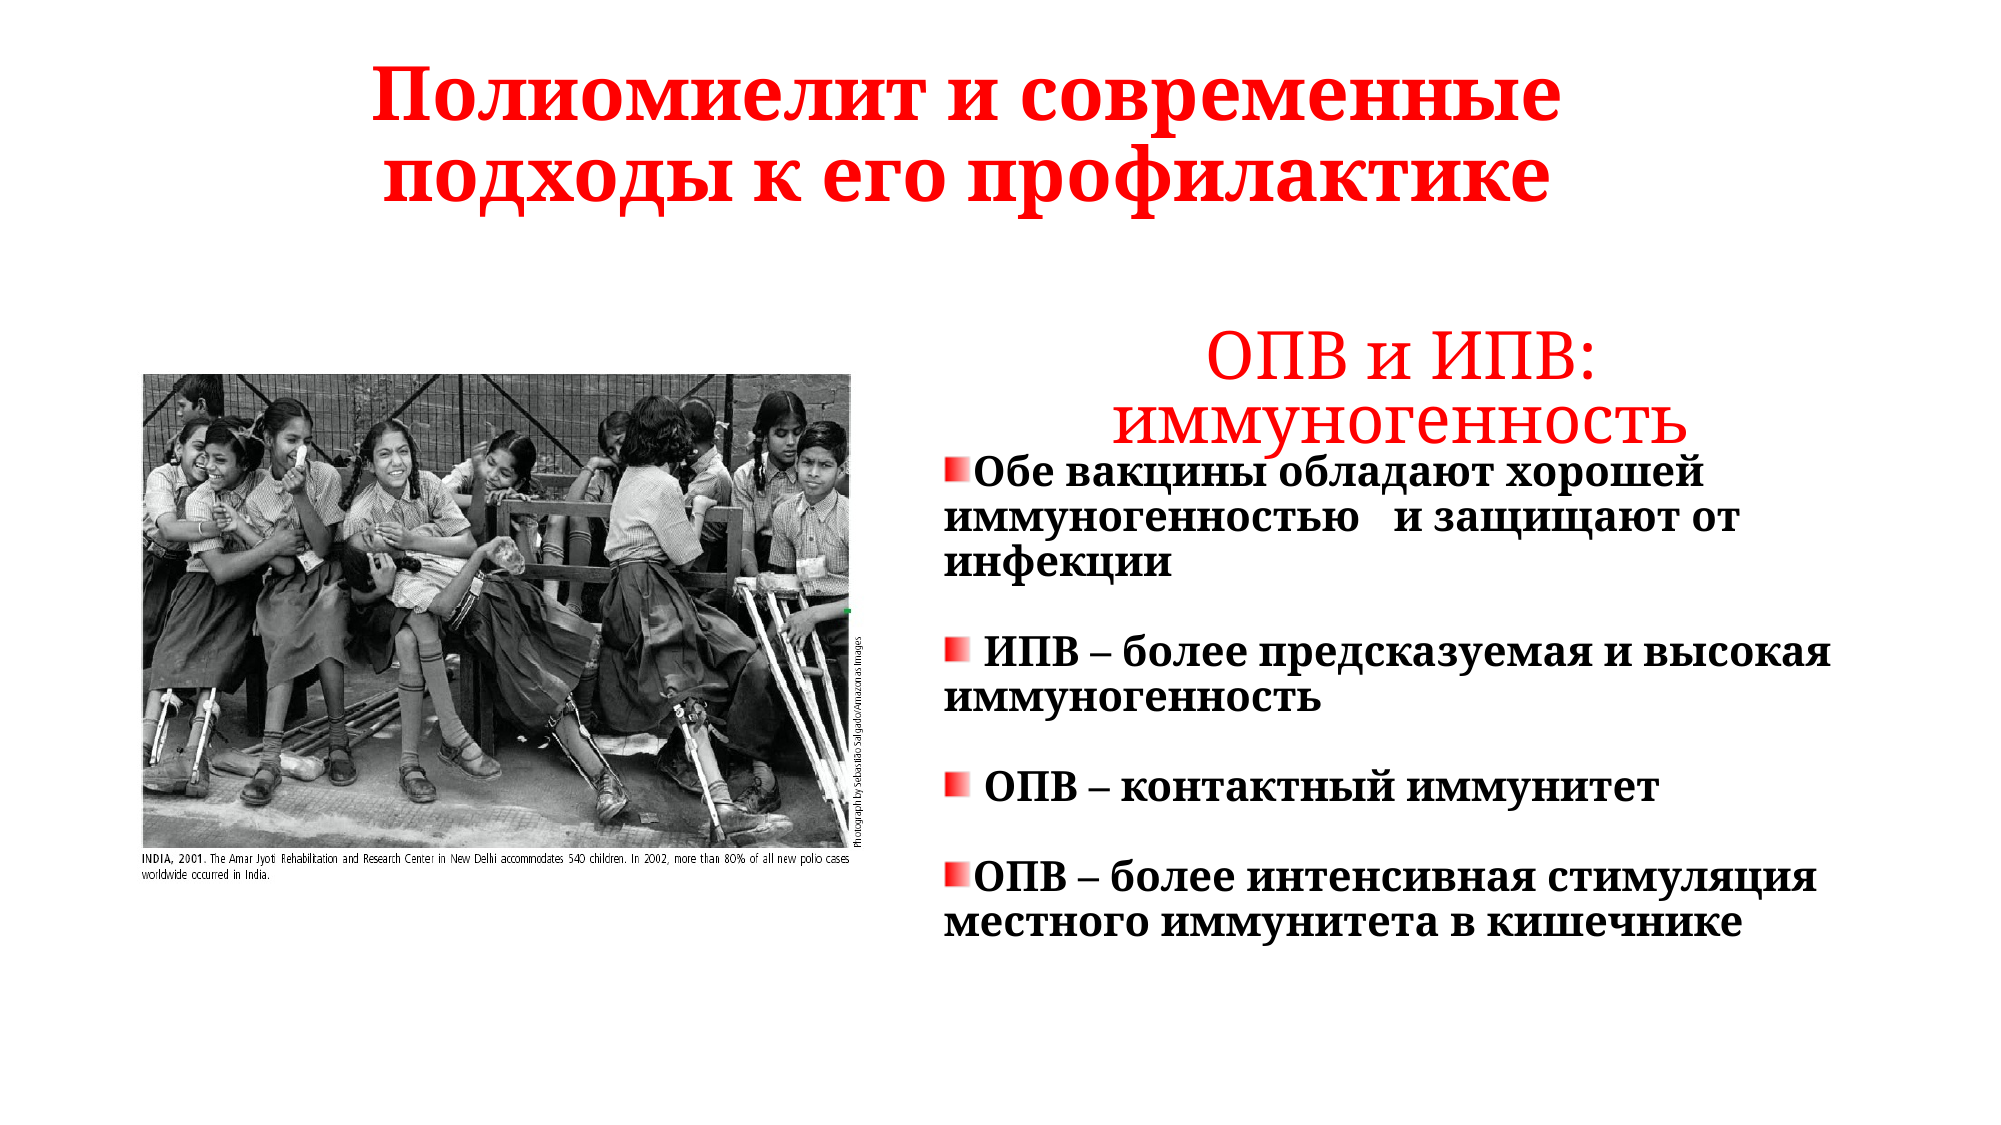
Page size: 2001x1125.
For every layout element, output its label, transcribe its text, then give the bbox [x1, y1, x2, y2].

picture [943, 770, 973, 800]
text_box Обе вакцины обладают хорошей иммуногенностью и защищают от инфекции ИПВ – более предсказуемая и высокая иммуногенность ОПВ – контактный иммунитет ОПВ – более интенсивная стимуляция местного иммунитета в кишечнике [929, 443, 1934, 1010]
picture [943, 635, 973, 665]
text_box ОПВ и ИПВ: иммуногенность [893, 321, 1910, 464]
text_box Полиомиелит и современные подходы к его профилактике [303, 0, 1634, 279]
picture [943, 860, 973, 890]
picture [943, 455, 973, 485]
picture [137, 370, 865, 884]
